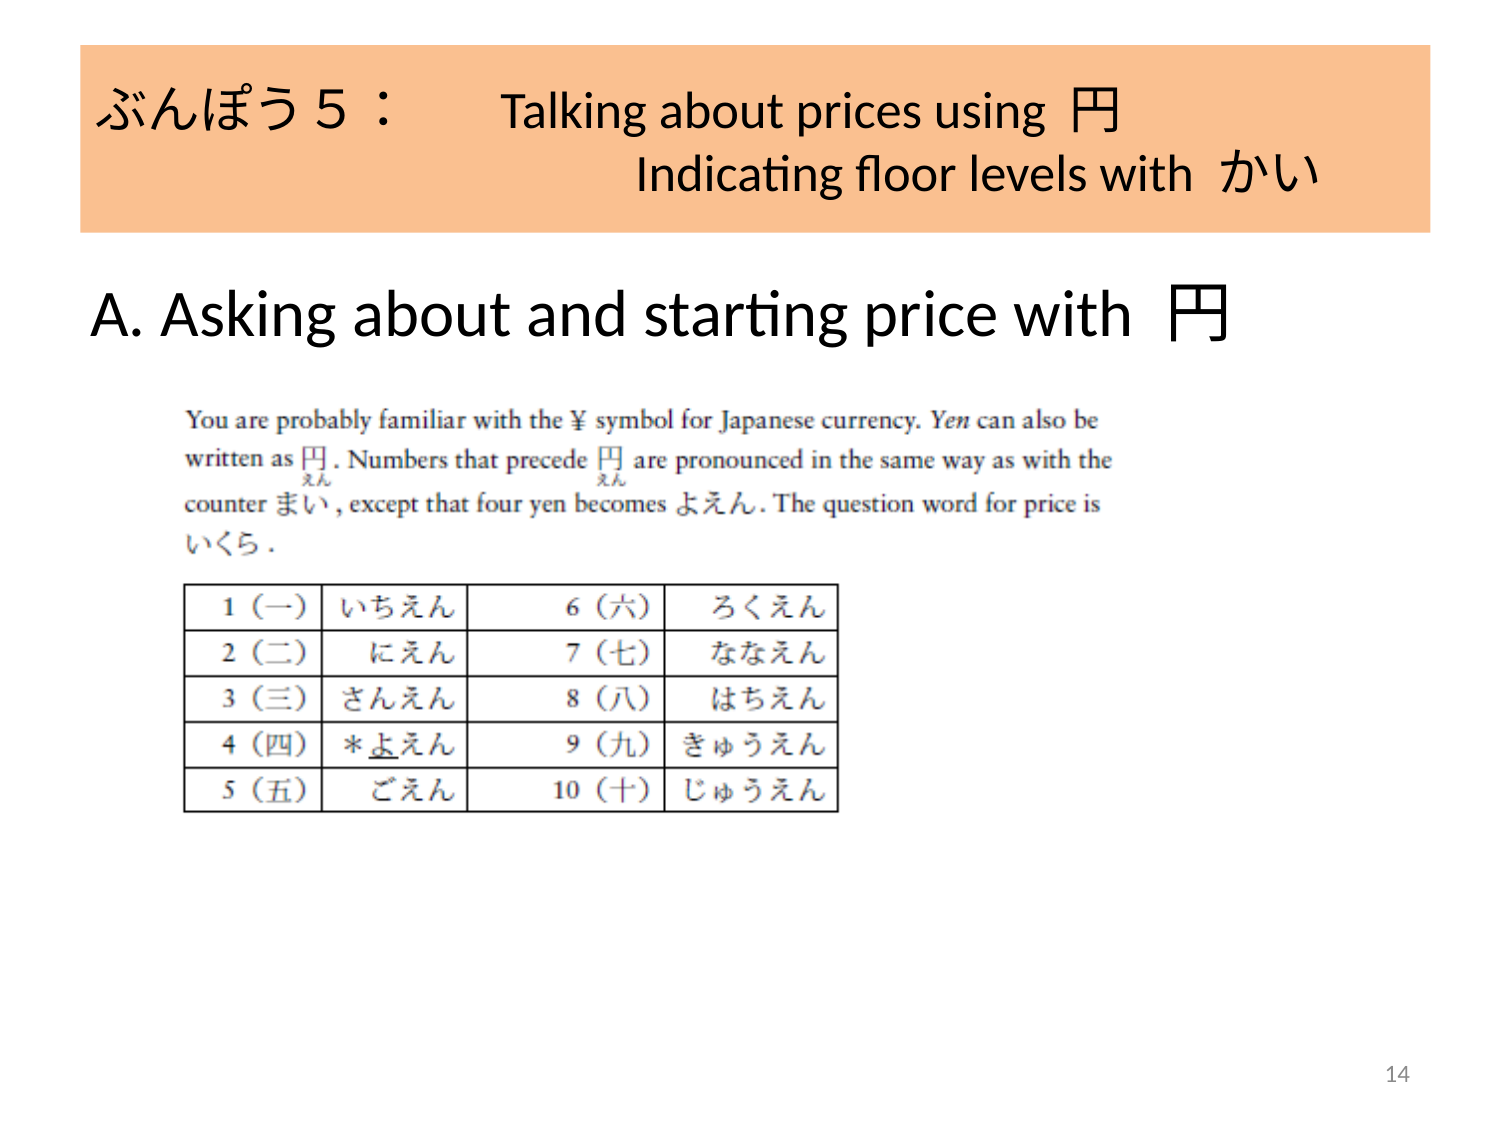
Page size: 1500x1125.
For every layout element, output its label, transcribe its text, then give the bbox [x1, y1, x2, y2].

slide_number 14 [1074, 1042, 1425, 1103]
list A. Asking about and starting price with 円 [75, 262, 1425, 1005]
title ぶんぽう５： Talking about prices using 円 Indicating floor levels with かい [80, 45, 1431, 233]
picture [144, 384, 1170, 838]
